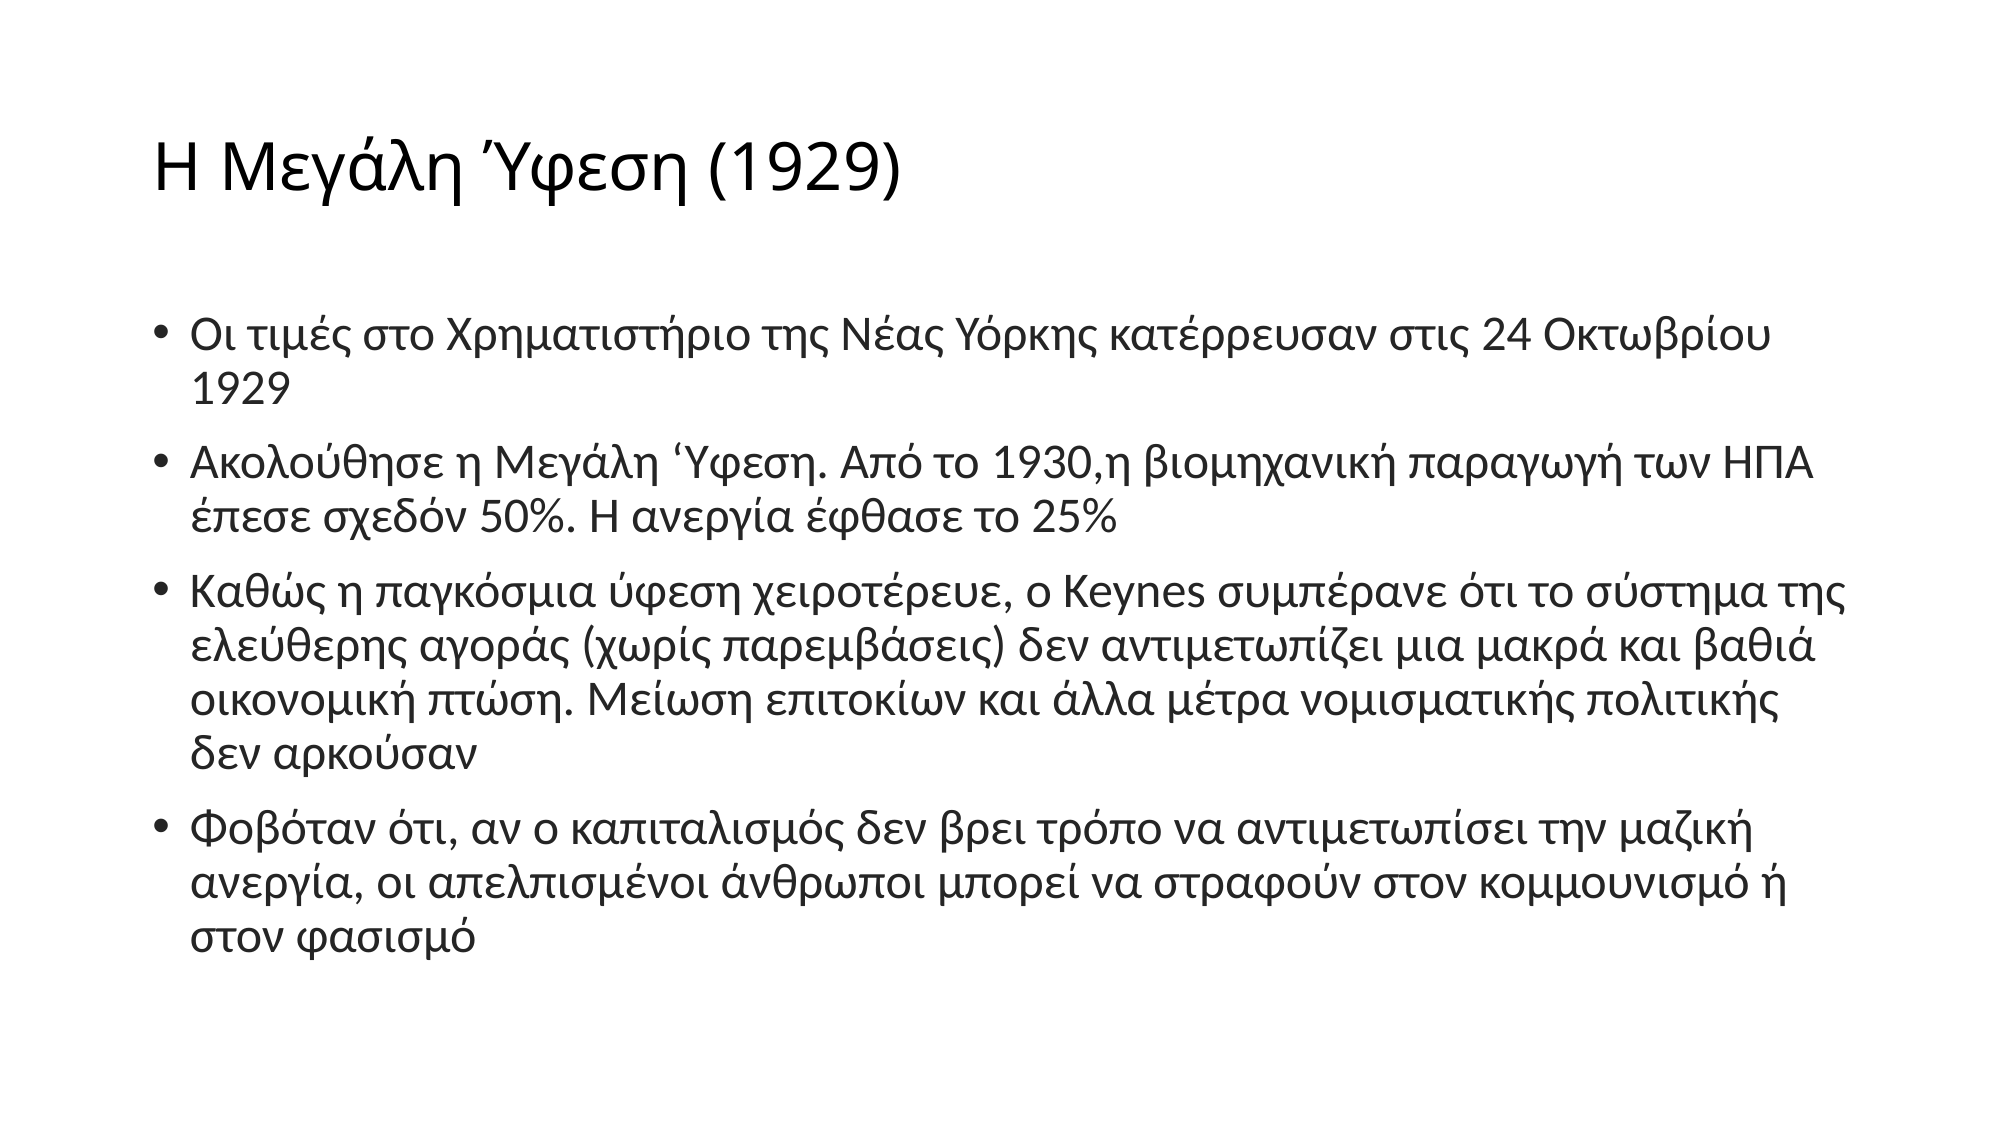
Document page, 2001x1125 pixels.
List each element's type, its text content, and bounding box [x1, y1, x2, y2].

list Οι τιμές στο Χρηματιστήριο της Νέας Υόρκης κατέρρευσαν στις 24 Οκτωβρίου 1929 Ακολούθησε η Μεγάλη ‘Υφεση. Από το 1930,η βιομηχανική παραγωγή των ΗΠΑ έπεσε σχεδόν 50%. Η ανεργία έφθασε το 25% Καθώς η παγκόσμια ύφεση χειροτέρευε, ο Keynes συμπέρανε ότι το σύστημα της ελεύθερης αγοράς (χωρίς παρεμβάσεις) δεν αντιμετωπίζει μια μακρά και βαθιά οικονομική πτώση. Μείωση επιτοκίων και άλλα μέτρα νομισματικής πολιτικής δεν αρκούσαν Φοβόταν ότι, αν ο καπιταλισμός δεν βρει τρόπο να αντιμετωπίσει την μαζική ανεργία, οι απελπισμένοι άνθρωποι μπορεί να στραφούν στον κομμουνισμό ή στον φασισμό [137, 299, 1863, 1014]
title Η Μεγάλη Ύφεση (1929) [137, 59, 1863, 278]
